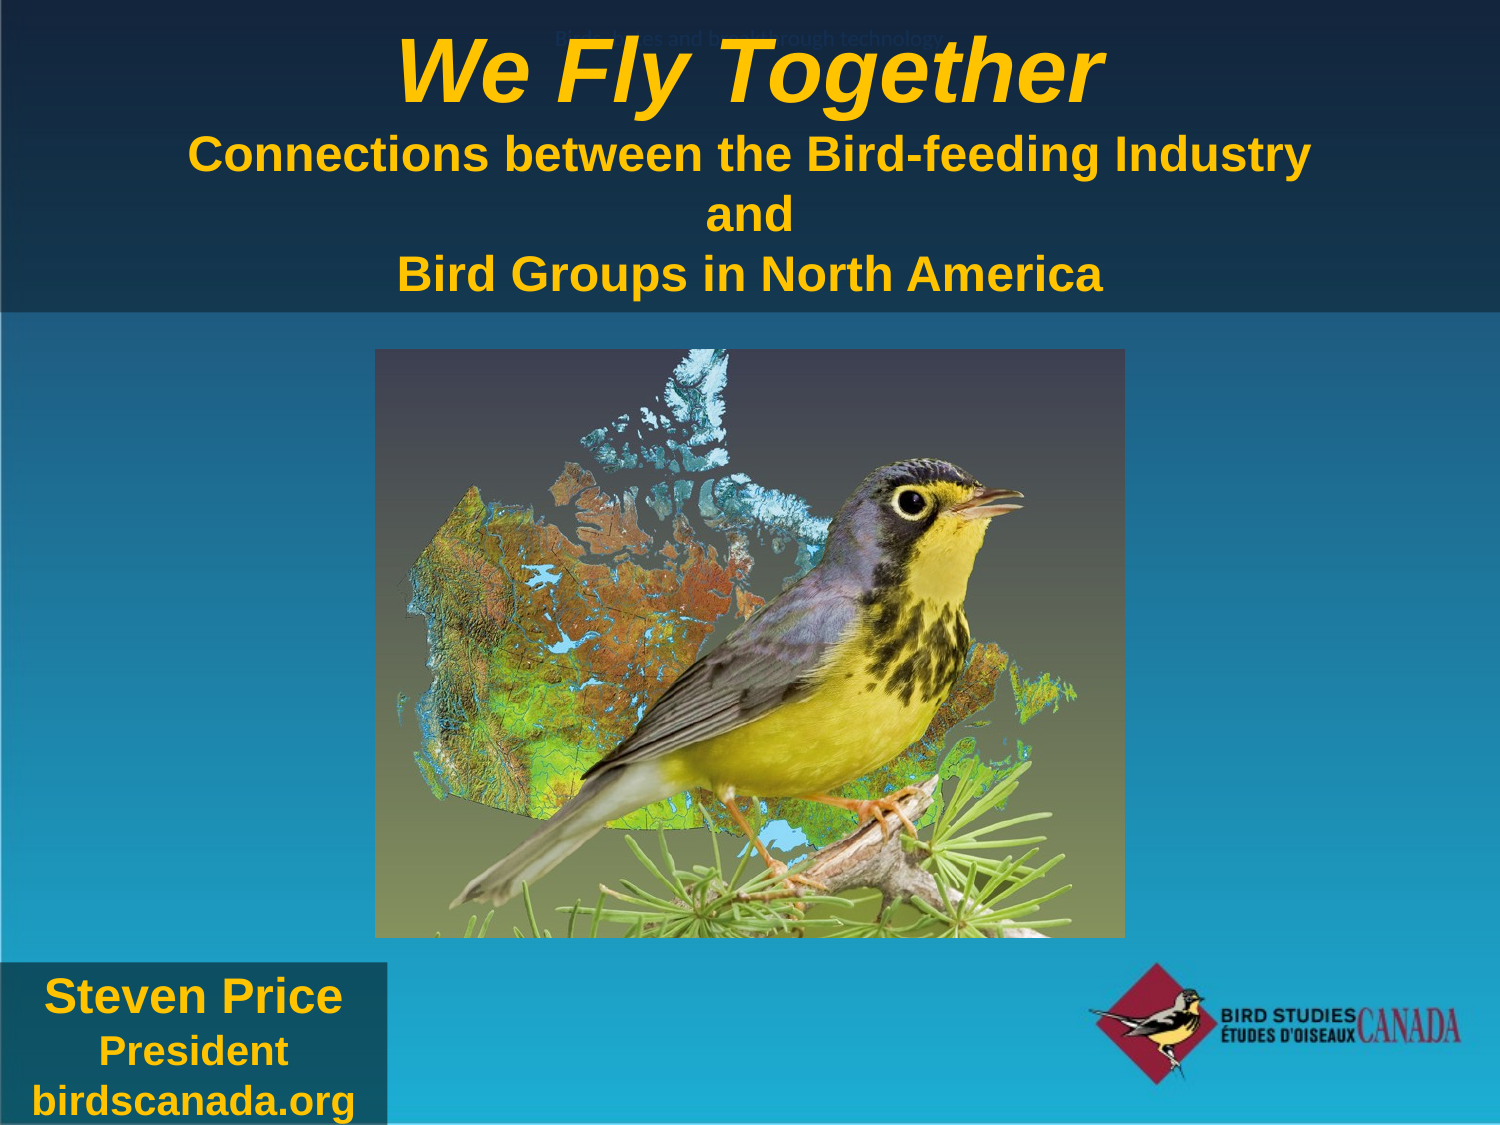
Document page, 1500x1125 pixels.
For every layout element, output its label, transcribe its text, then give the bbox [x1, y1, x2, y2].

title We Fly Together Connections between the Bird-feeding Industry and Bird Groups in North America [0, 0, 1500, 313]
text_box Steven Price President birdscanada.org [0, 962, 388, 1125]
picture [0, 313, 1500, 1125]
